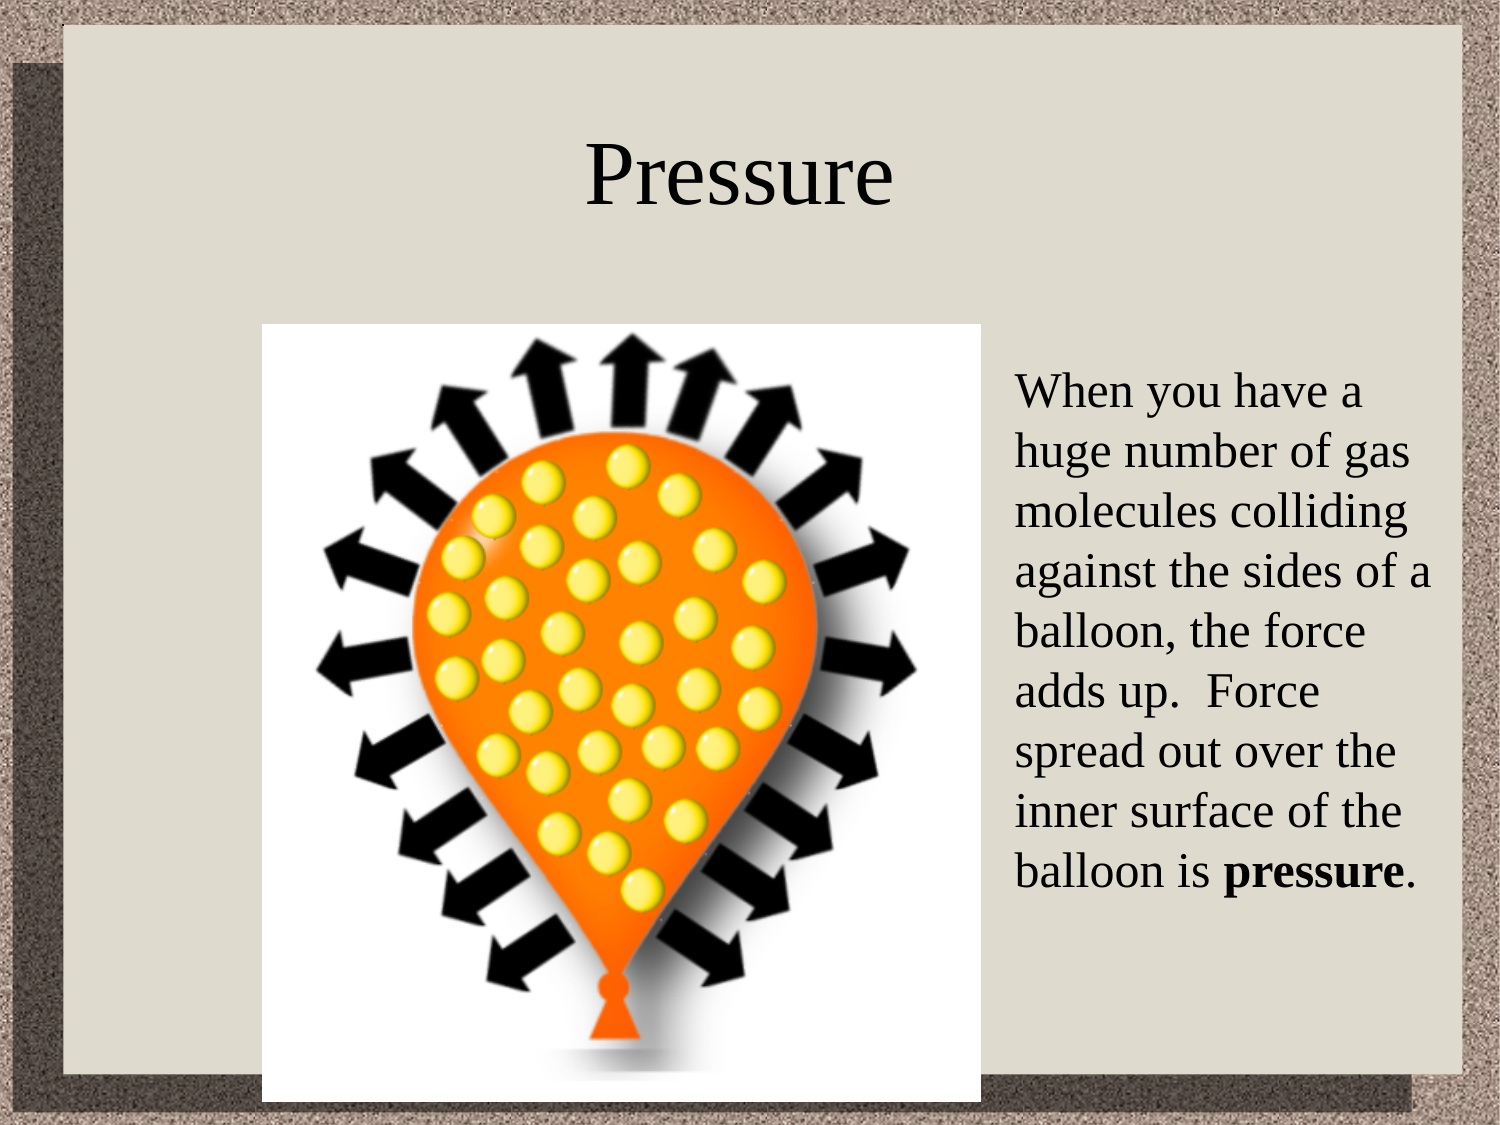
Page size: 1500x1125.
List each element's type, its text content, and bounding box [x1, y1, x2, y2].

text_box When you have a huge number of gas molecules colliding against the sides of a balloon, the force adds up. Force spread out over the inner surface of the balloon is pressure. [999, 349, 1463, 905]
picture [0, 0, 1500, 1125]
title Pressure [152, 99, 1328, 236]
